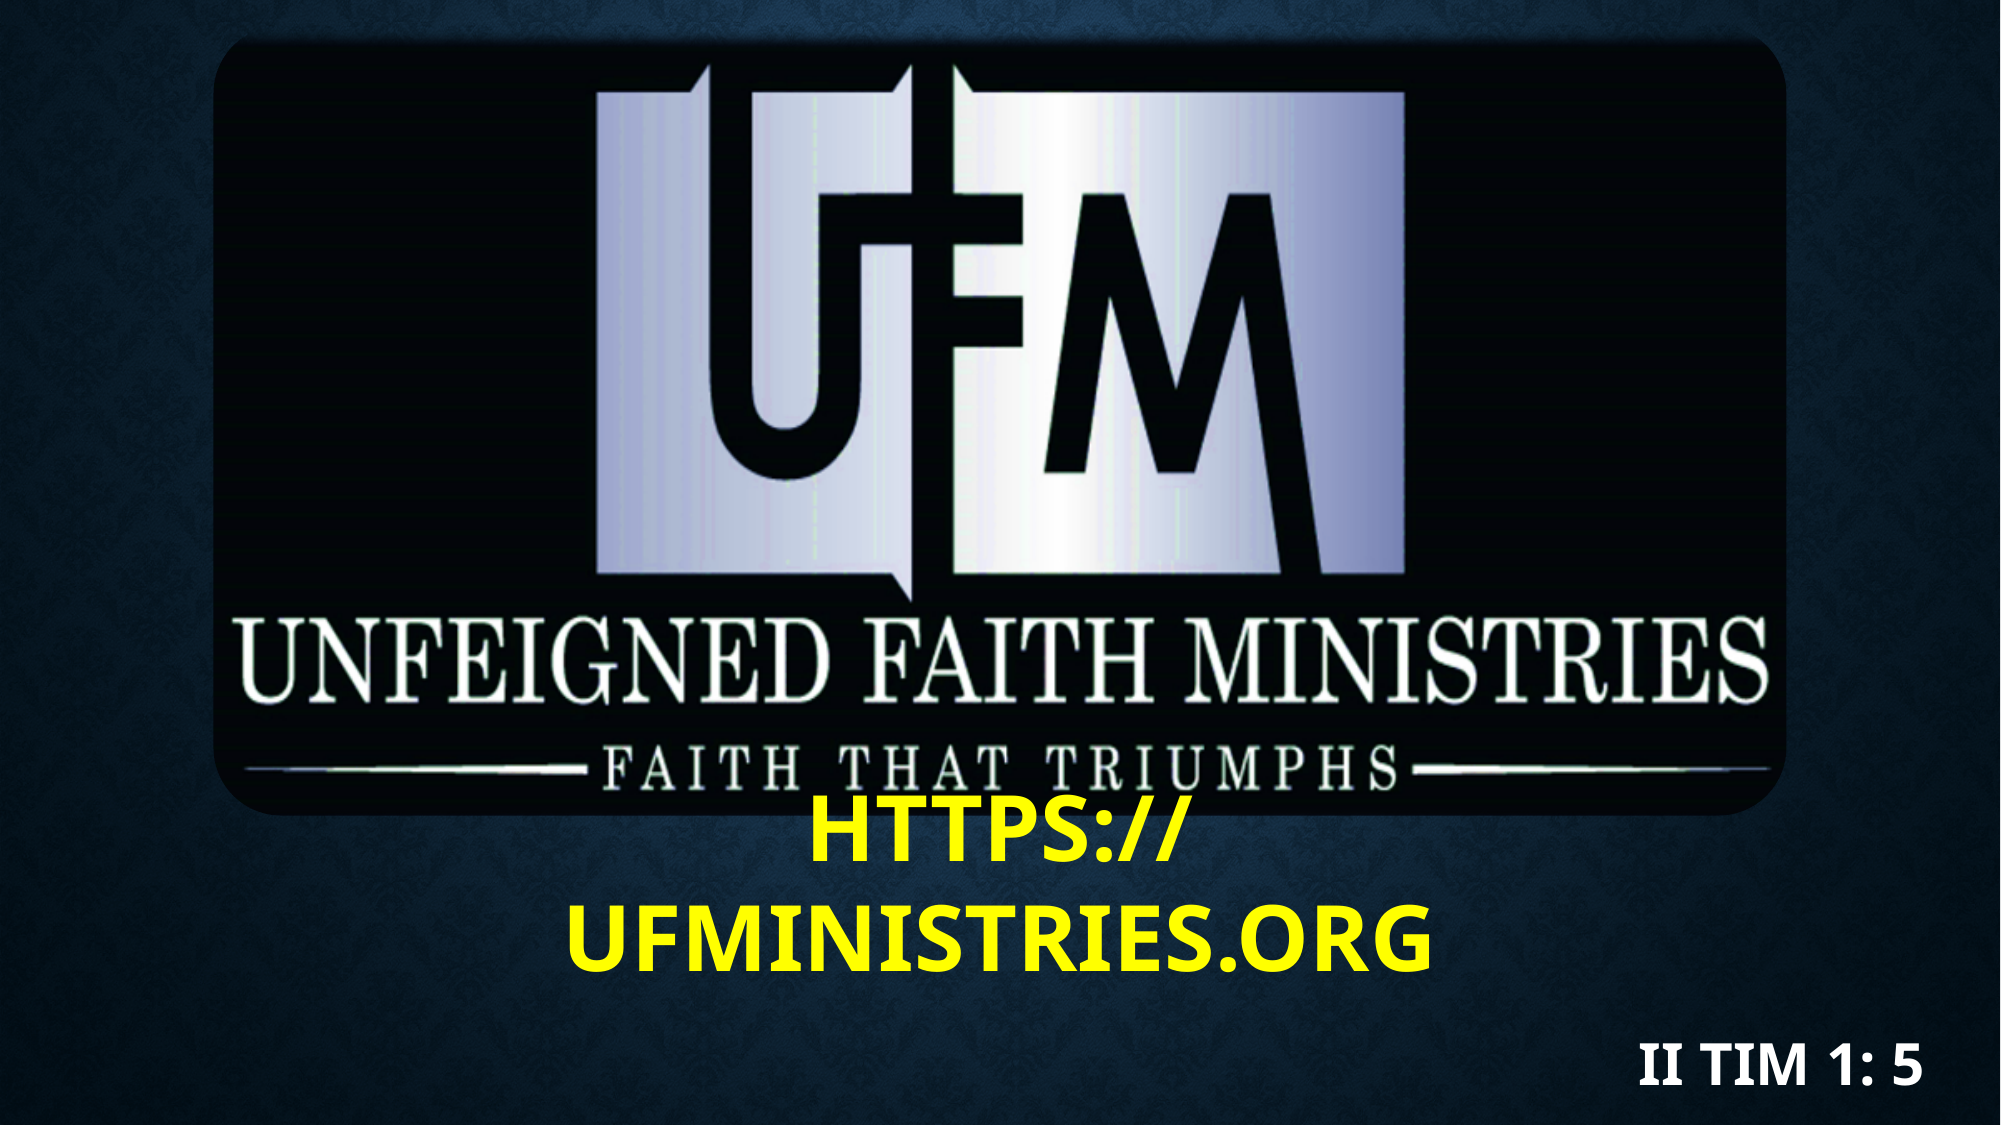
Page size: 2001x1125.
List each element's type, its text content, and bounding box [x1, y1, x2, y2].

text_box II TIM 1: 5 [1624, 1019, 1940, 1105]
picture [212, 25, 1787, 817]
text_box HTTPS://UFMINISTRIES.ORG [377, 828, 1623, 998]
